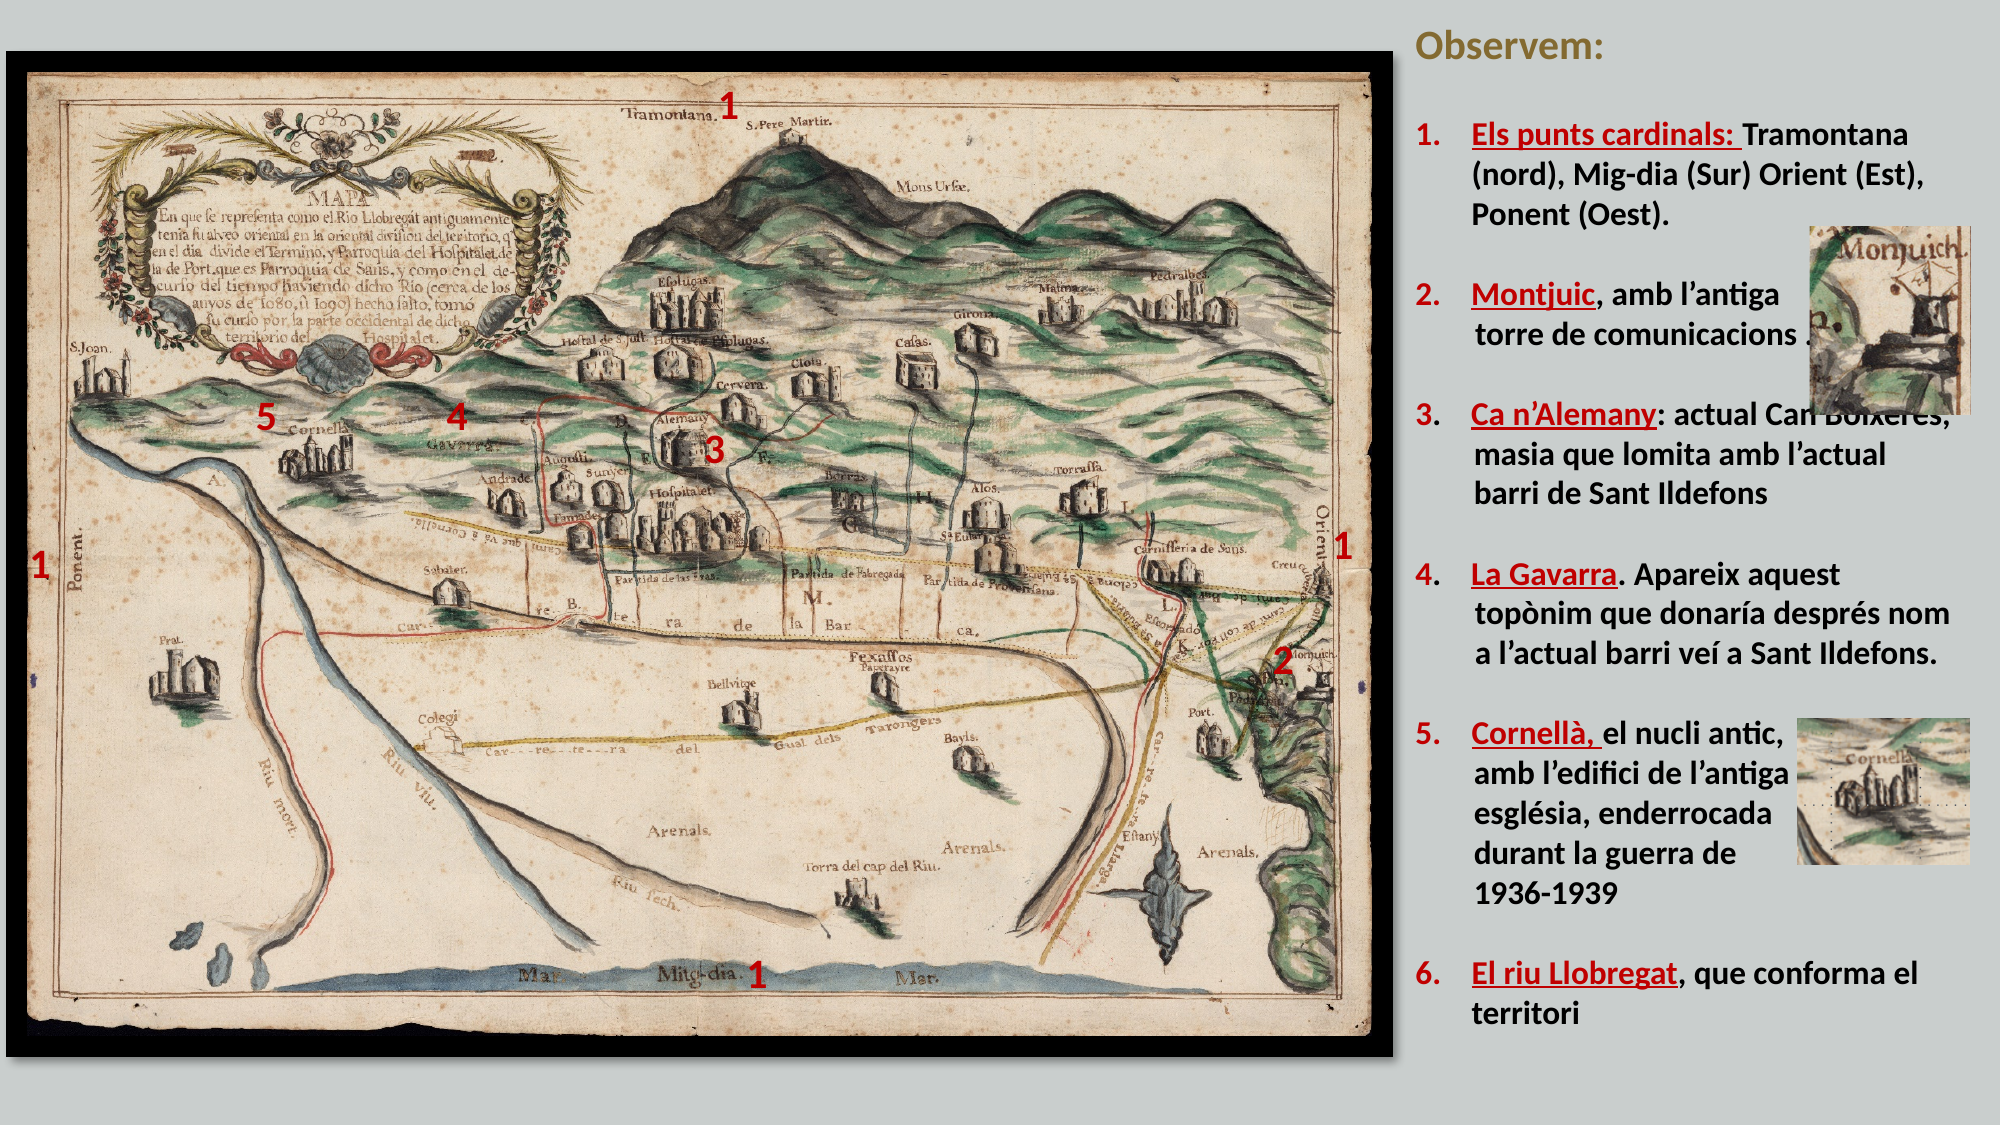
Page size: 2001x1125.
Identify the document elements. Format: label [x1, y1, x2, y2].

picture [1797, 718, 1970, 866]
text_box [14, 70, 1403, 1037]
text_box [1400, 10, 1971, 1051]
